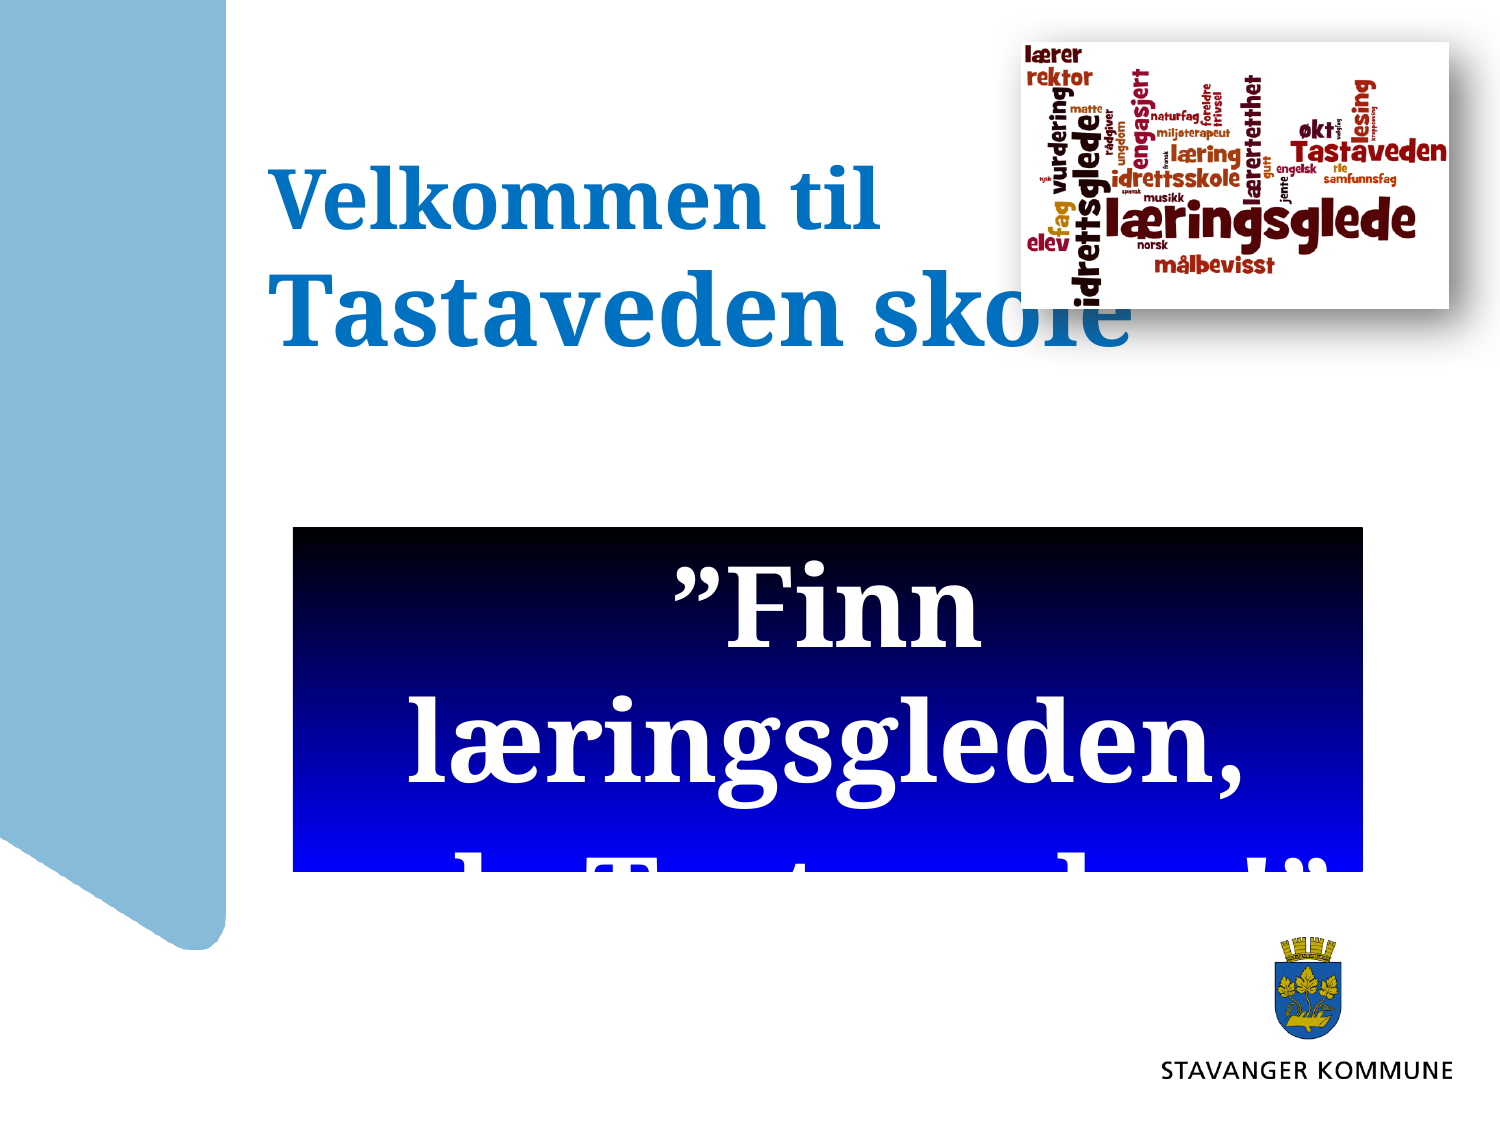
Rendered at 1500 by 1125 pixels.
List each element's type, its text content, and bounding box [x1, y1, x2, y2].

text_box ”Finn læringsgleden, velg Tastaveden!” [292, 527, 1363, 872]
picture [0, 0, 226, 950]
title Velkommen til Tastaveden skole [253, 162, 1036, 351]
picture [1021, 42, 1450, 310]
picture [1162, 937, 1452, 1079]
